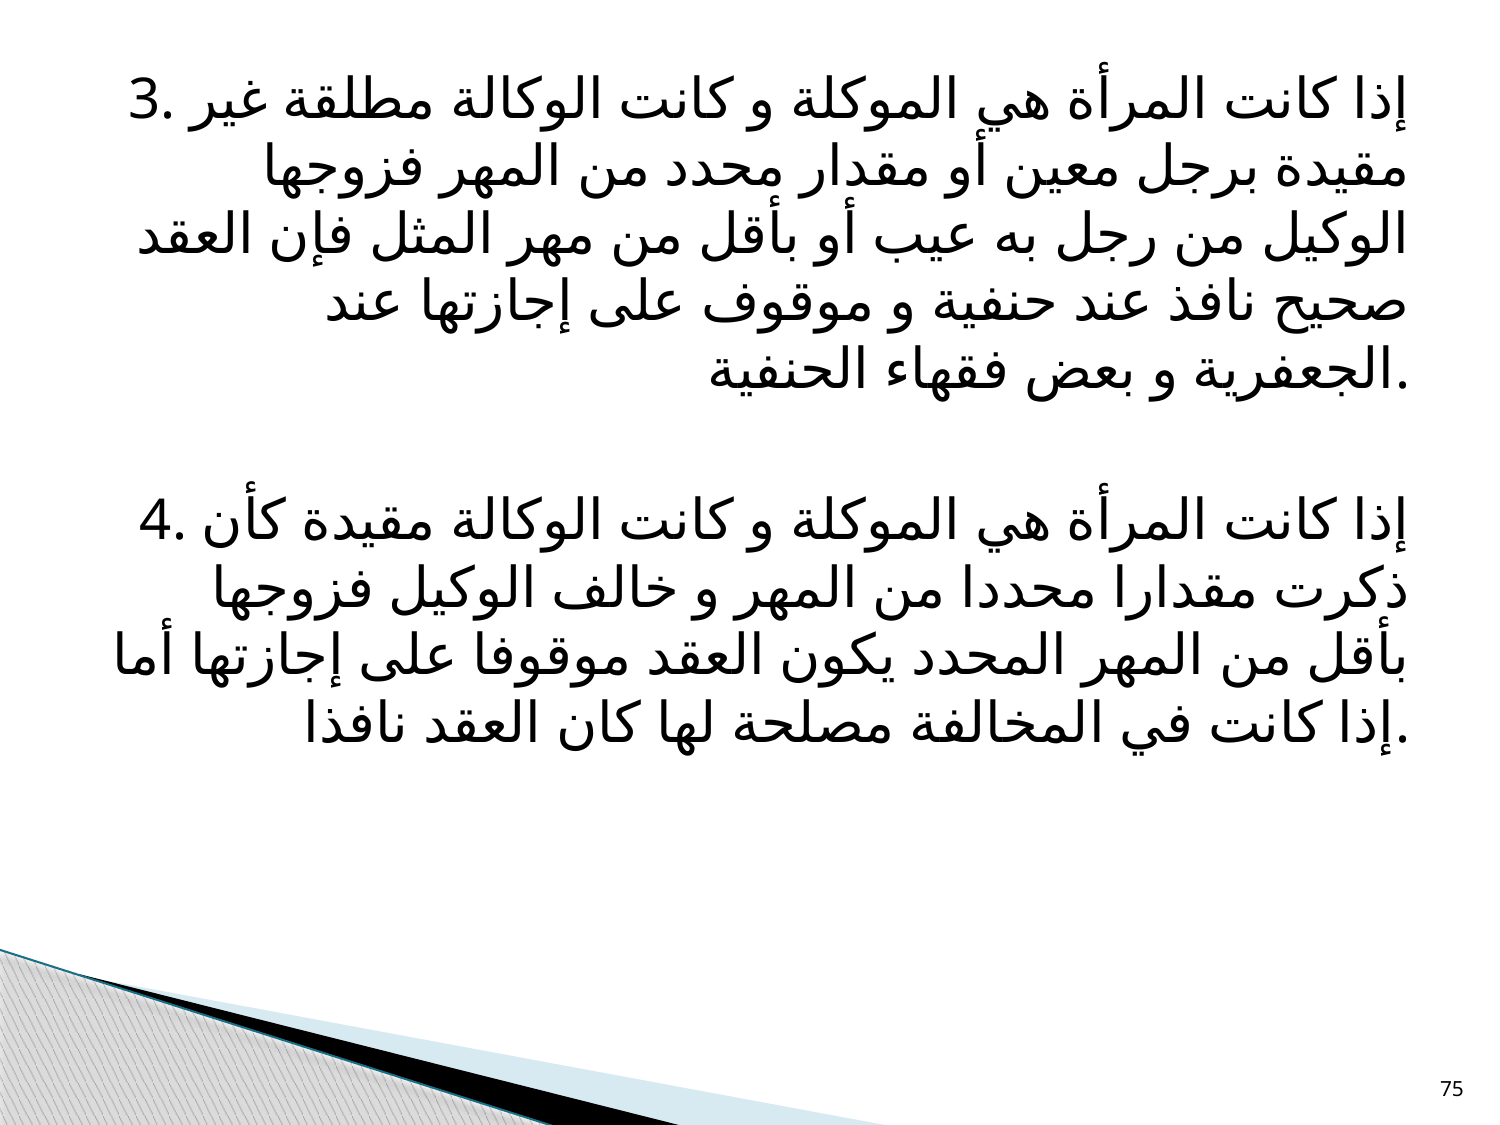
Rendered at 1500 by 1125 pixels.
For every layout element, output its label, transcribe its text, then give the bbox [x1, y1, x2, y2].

list 3. إذا كانت المرأة هي الموكلة و كانت الوكالة مطلقة غير مقيدة برجل معين أو مقدار محدد من المهر فزوجها الوكيل من رجل به عيب أو بأقل من مهر المثل فإن العقد صحيح نافذ عند حنفية و موقوف على إجازتها عند الجعفرية و بعض فقهاء الحنفية. 4. إذا كانت المرأة هي الموكلة و كانت الوكالة مقيدة كأن ذكرت مقدارا محددا من المهر و خالف الوكيل فزوجها بأقل من المهر المحدد يكون العقد موقوفا على إجازتها أما إذا كانت في المخالفة مصلحة لها كان العقد نافذا. [75, 54, 1425, 986]
slide_number 75 [1418, 1051, 1479, 1112]
